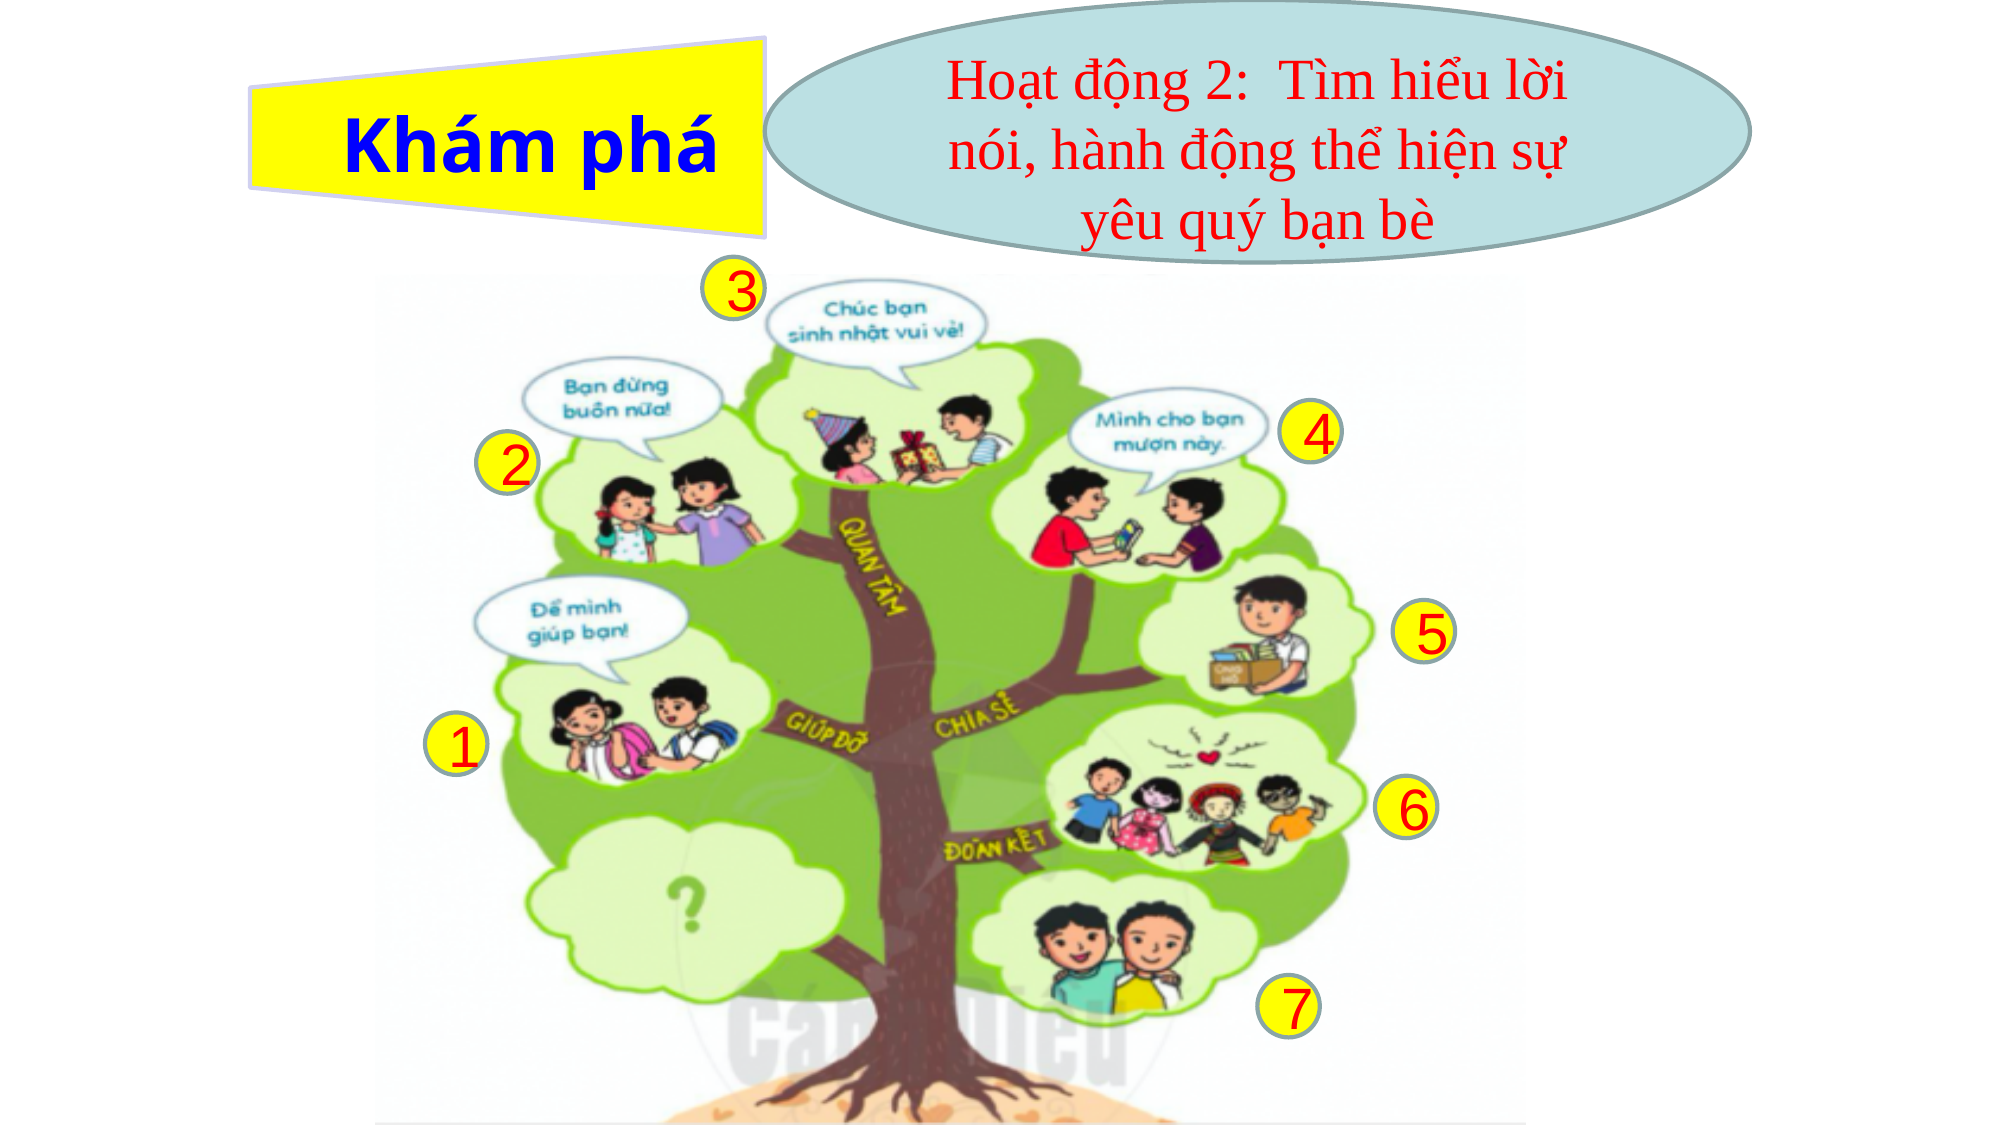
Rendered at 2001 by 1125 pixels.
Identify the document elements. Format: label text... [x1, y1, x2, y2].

text_box Hoạt động 2: Tìm hiểu lời nói, hành động thể hiện sự yêu quý bạn bè [762, 0, 1753, 265]
text_box Khám phá [37, 0, 1025, 214]
text_box 3 [703, 254, 764, 273]
picture [374, 274, 1526, 1125]
text_box [500, 214, 767, 240]
